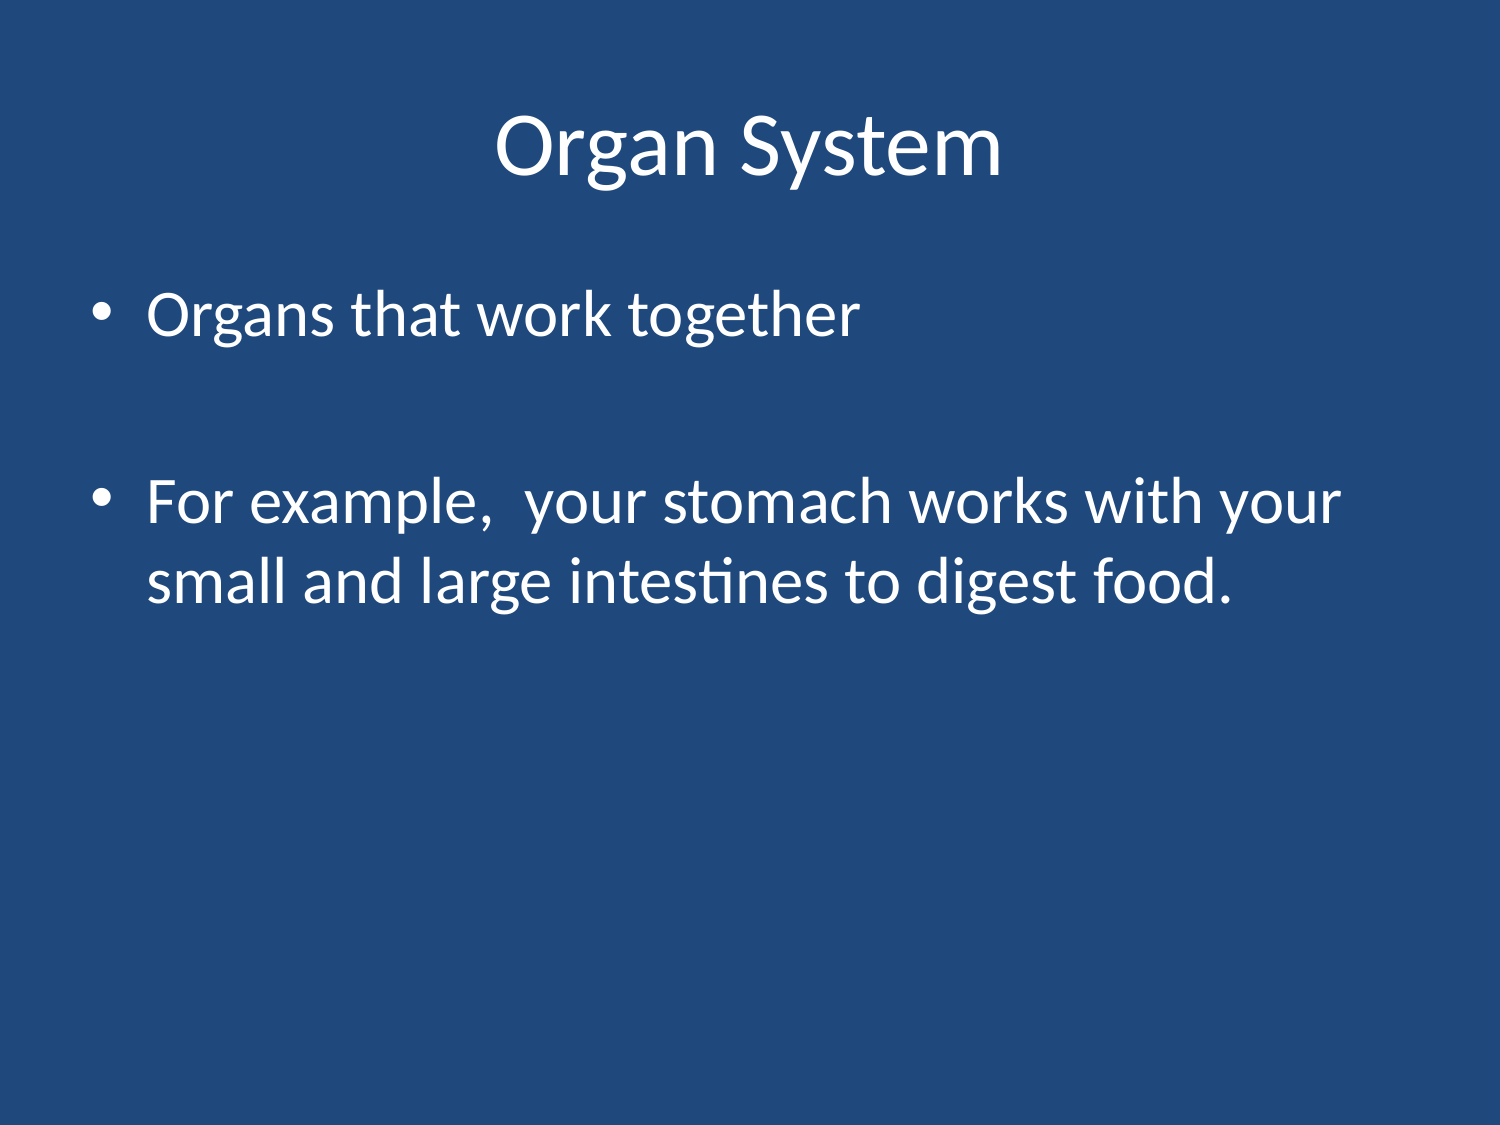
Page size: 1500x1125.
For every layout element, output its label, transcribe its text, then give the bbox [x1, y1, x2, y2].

title Organ System [75, 45, 1425, 233]
list Organs that work together For example, your stomach works with your small and large intestines to digest food. [75, 262, 1425, 1005]
